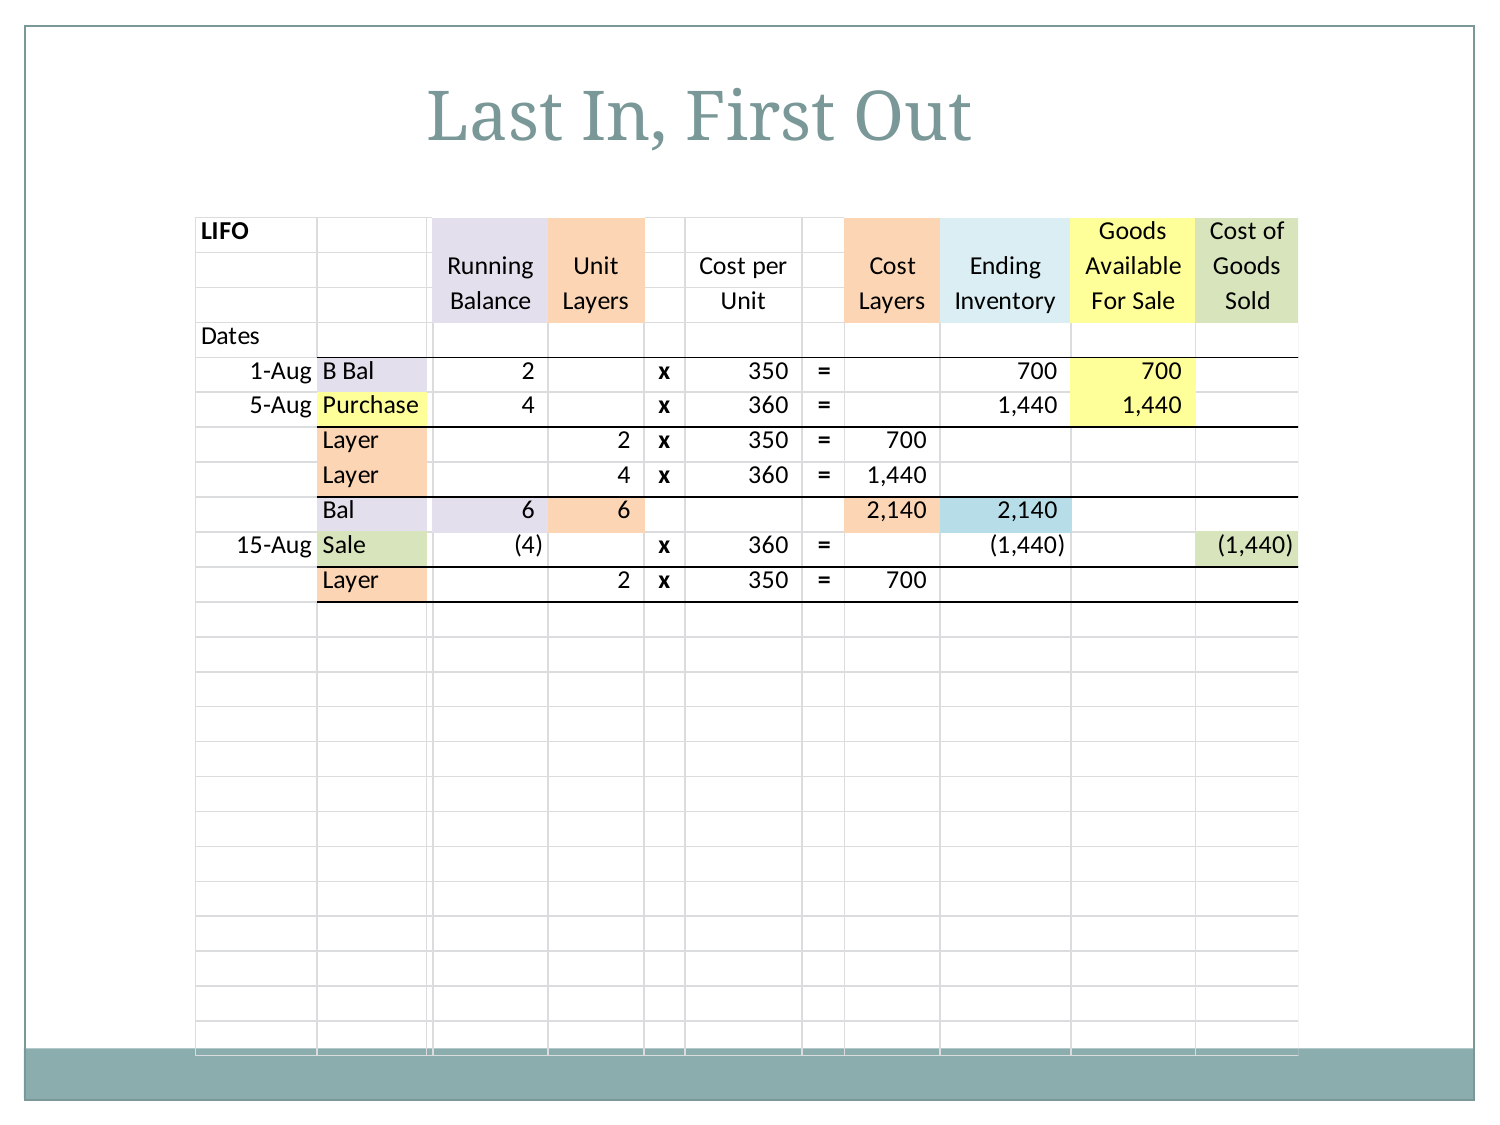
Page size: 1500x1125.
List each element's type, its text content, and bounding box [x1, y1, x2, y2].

title Last In, First Out [0, 37, 1400, 162]
picture [194, 216, 1300, 1058]
